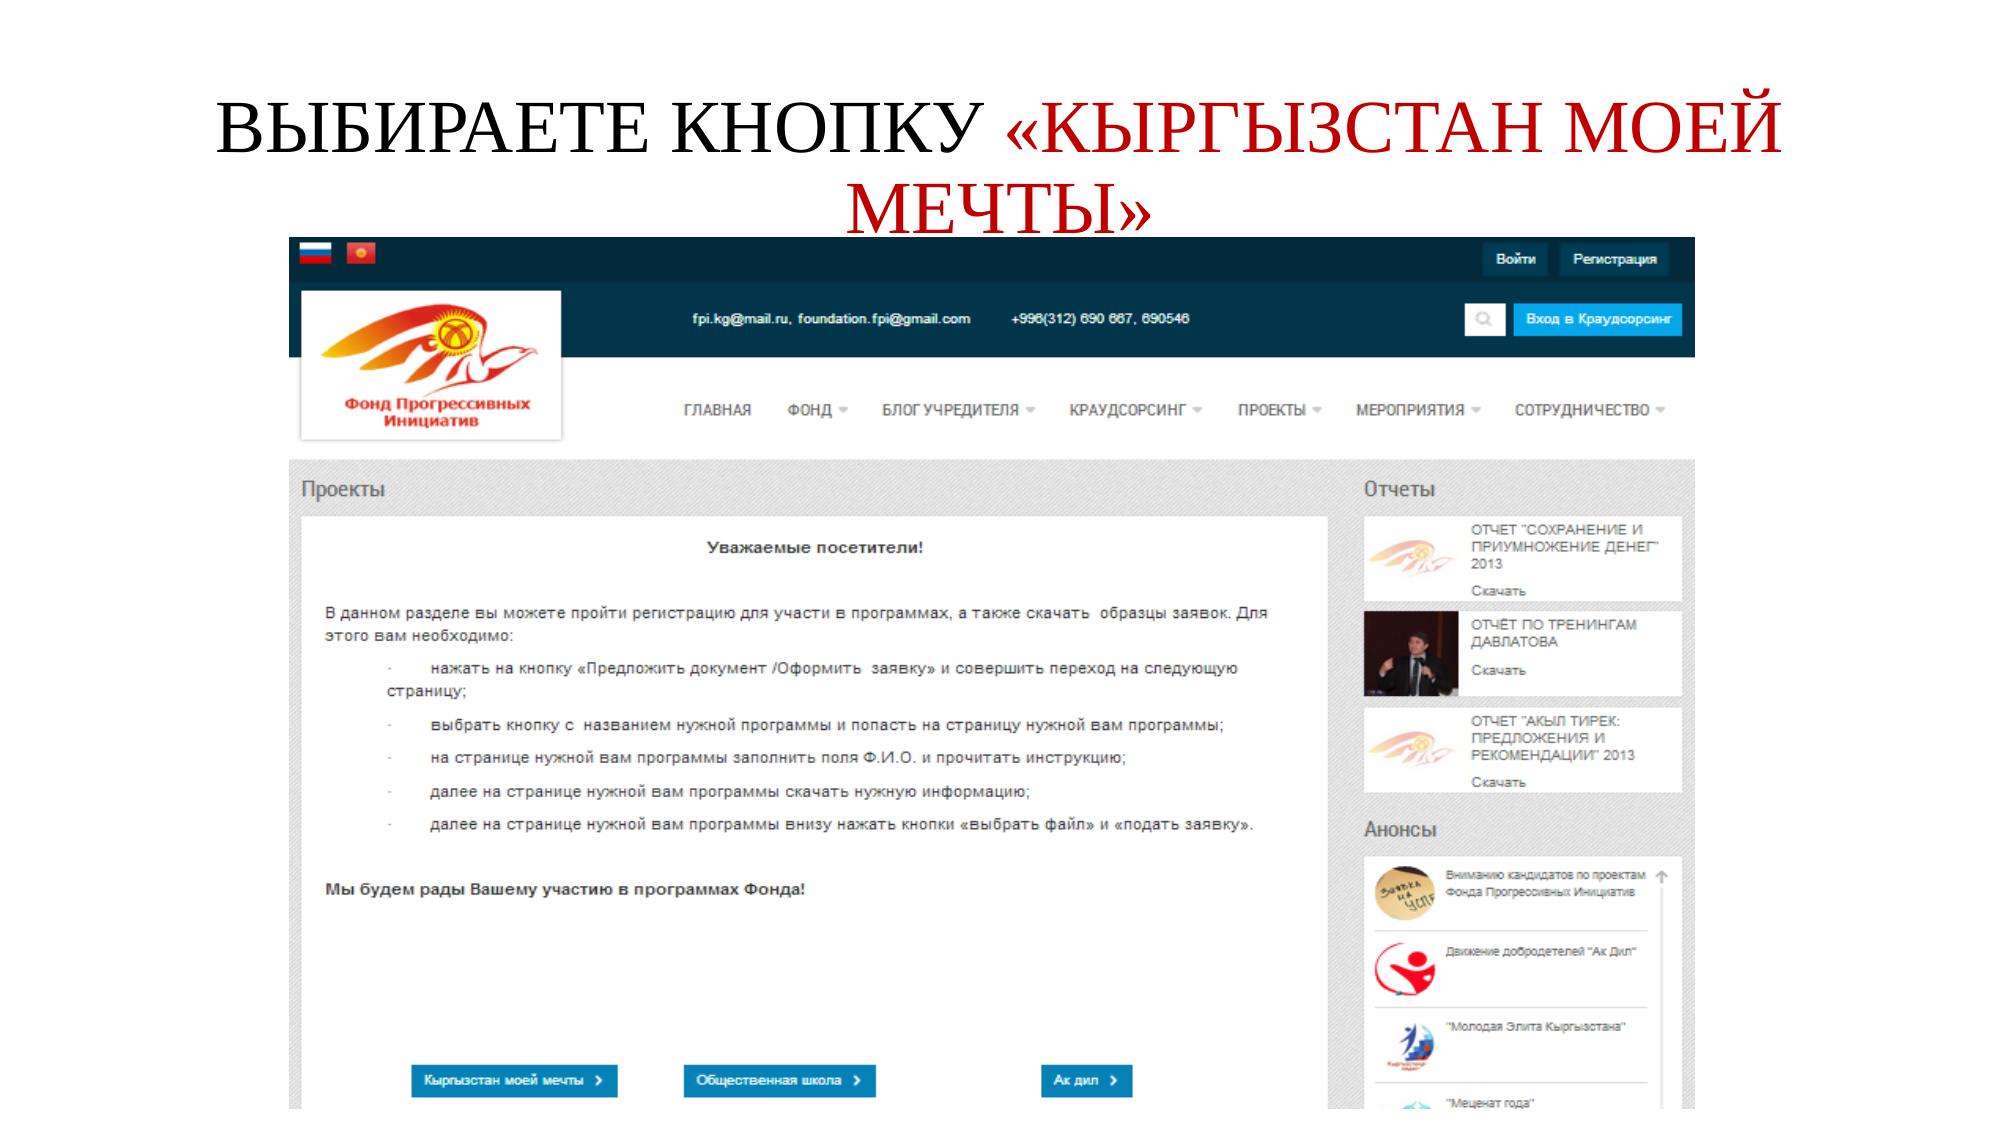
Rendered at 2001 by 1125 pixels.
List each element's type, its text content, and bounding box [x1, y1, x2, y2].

title ВЫБИРАЕТЕ КНОПКУ «КЫРГЫЗСТАН МОЕЙ МЕЧТЫ» [137, 59, 1863, 278]
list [288, 237, 1695, 1109]
